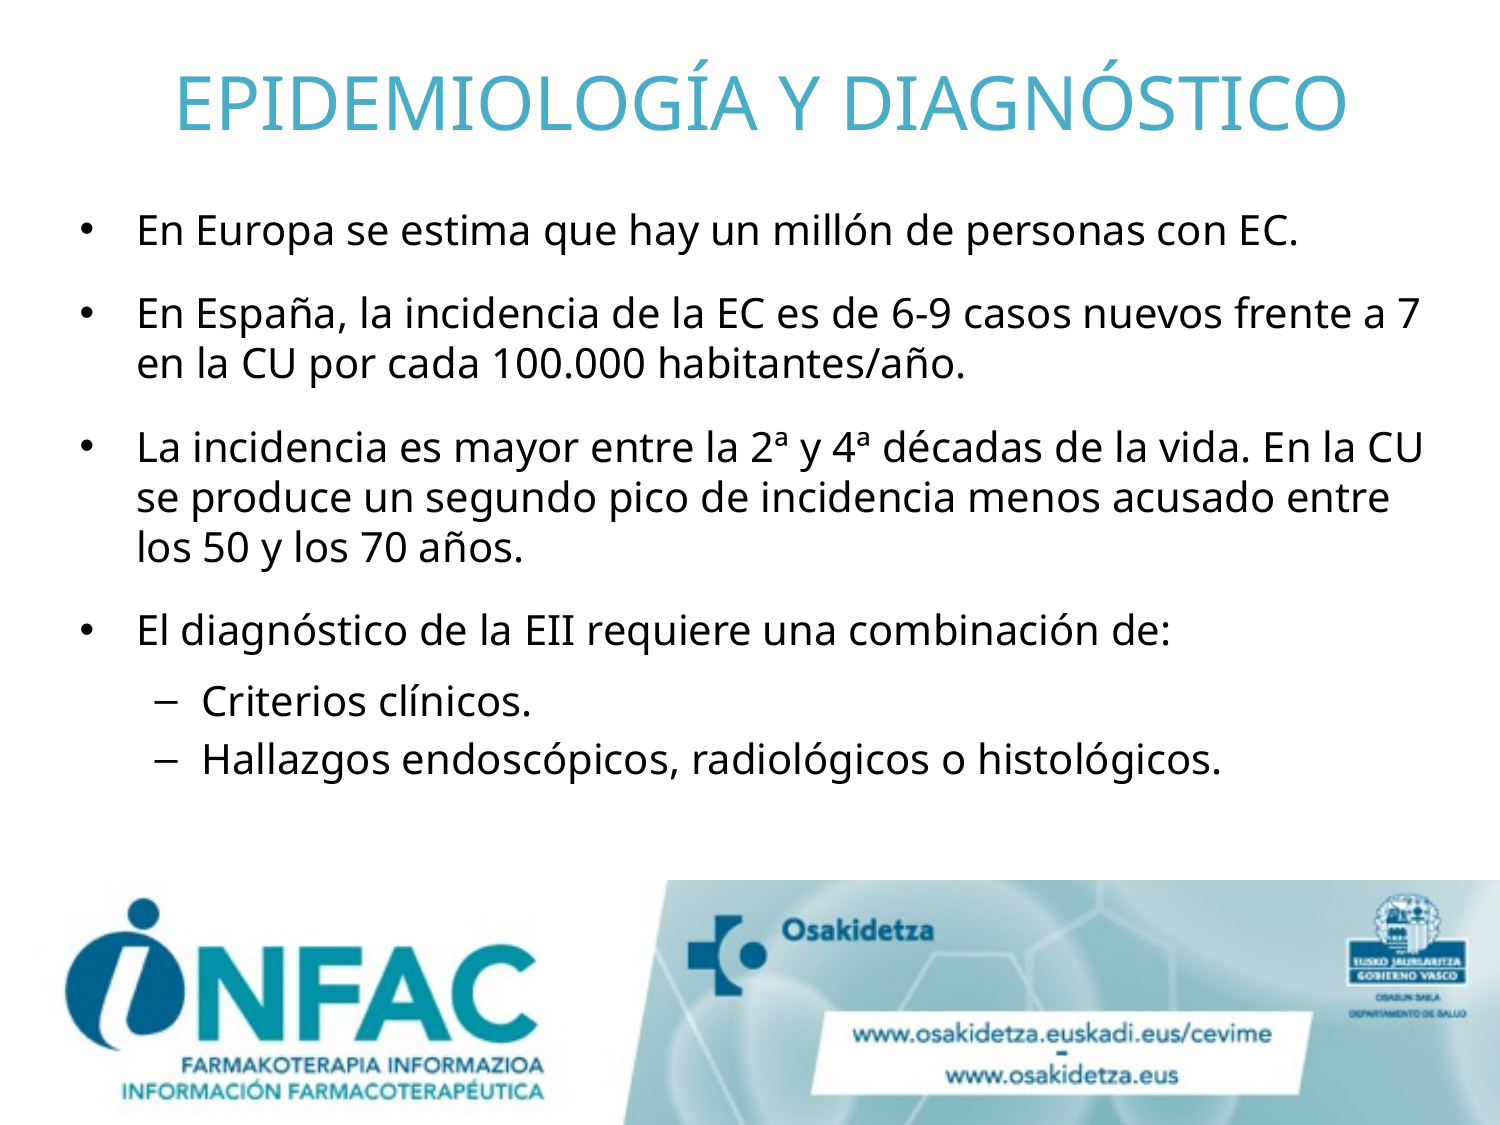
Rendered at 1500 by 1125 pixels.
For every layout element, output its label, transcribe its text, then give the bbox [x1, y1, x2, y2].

list En Europa se estima que hay un millón de personas con EC. En España, la incidencia de la EC es de 6-9 casos nuevos frente a 7 en la CU por cada 100.000 habitantes/año. La incidencia es mayor entre la 2ª y 4ª décadas de la vida. En la CU se produce un segundo pico de incidencia menos acusado entre los 50 y los 70 años. El diagnóstico de la EII requiere una combinación de: Criterios clínicos. Hallazgos endoscópicos, radiológicos o histológicos. [64, 196, 1459, 787]
picture [1, 880, 1500, 1125]
title EPIDEMIOLOGÍA Y DIAGNÓSTICO [41, 19, 1483, 183]
